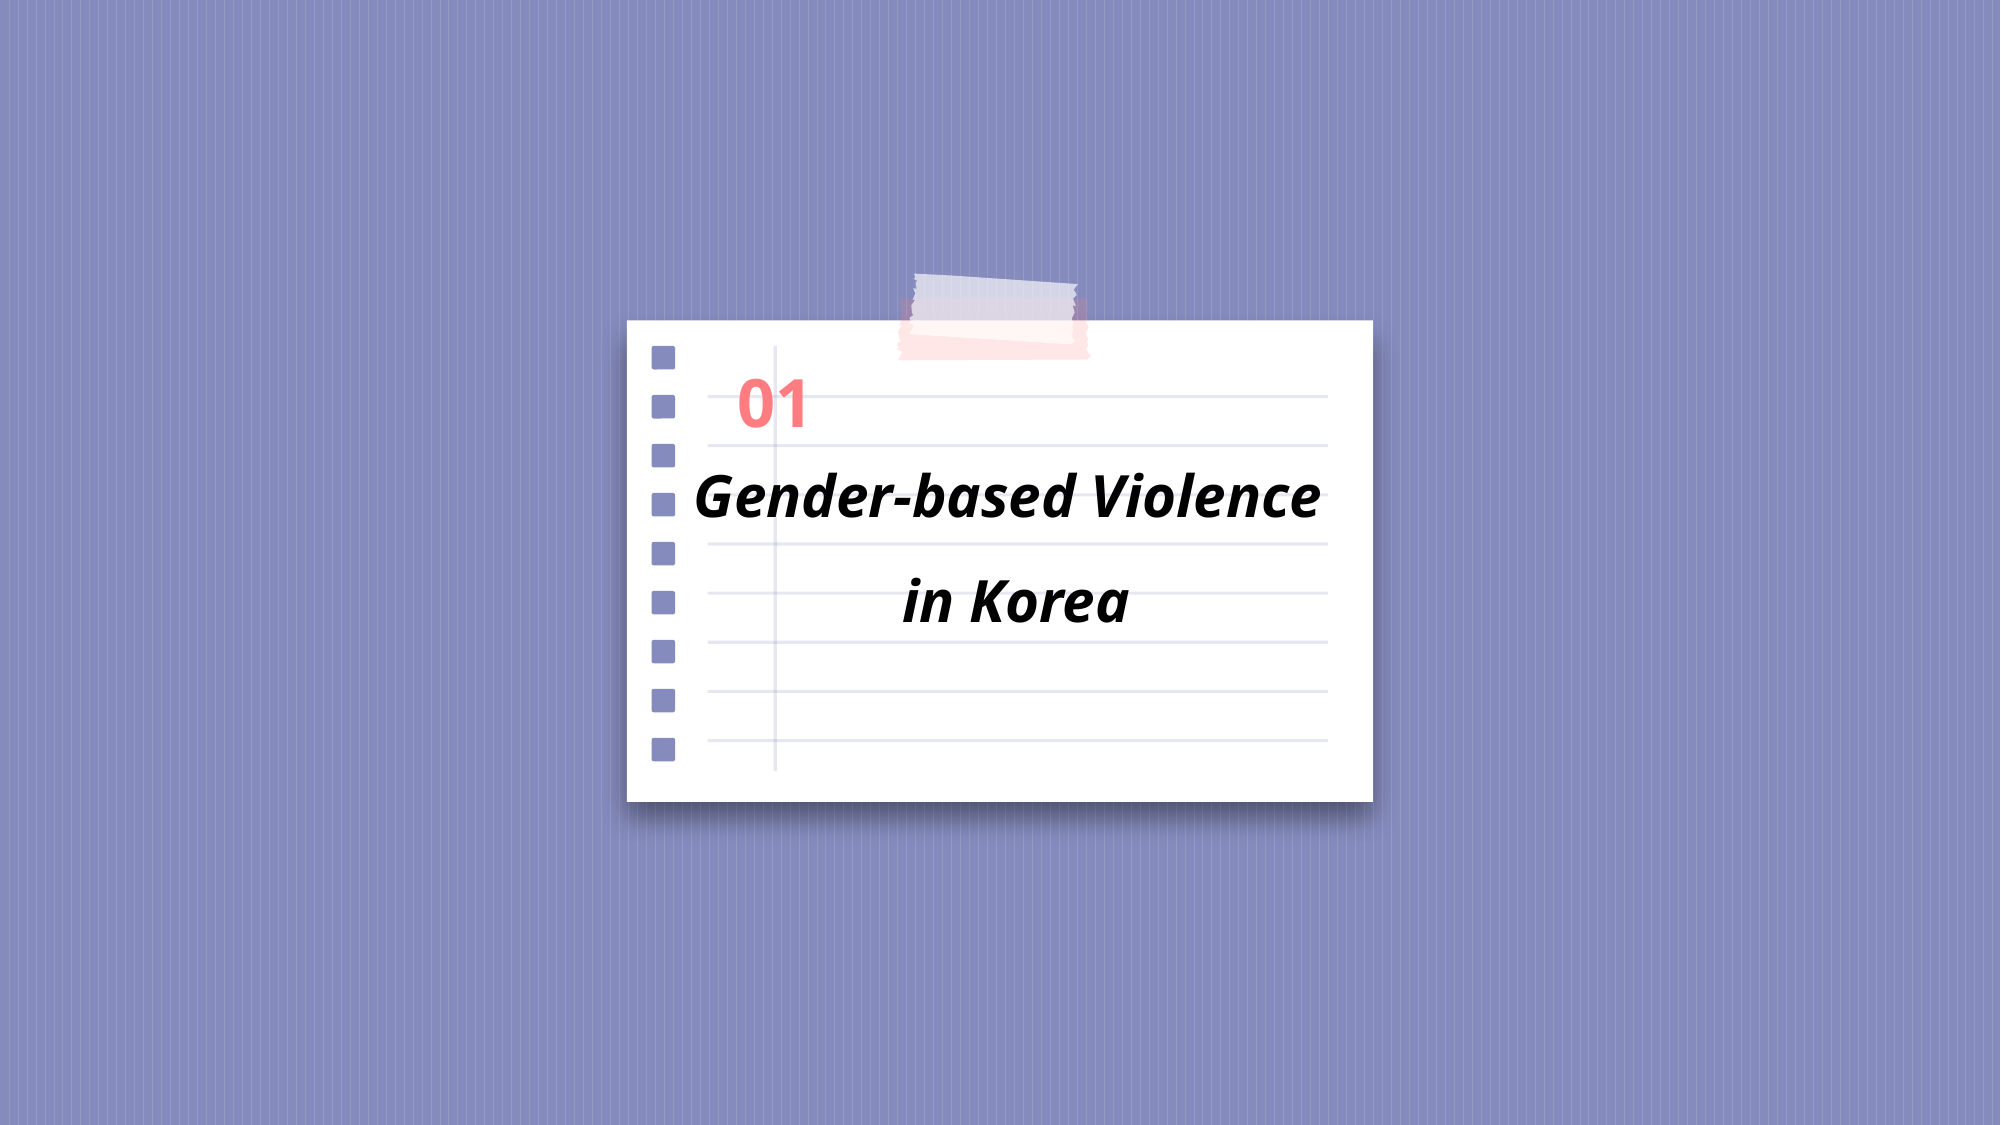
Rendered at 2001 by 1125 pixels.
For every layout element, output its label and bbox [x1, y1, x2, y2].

text_box [626, 278, 1373, 803]
